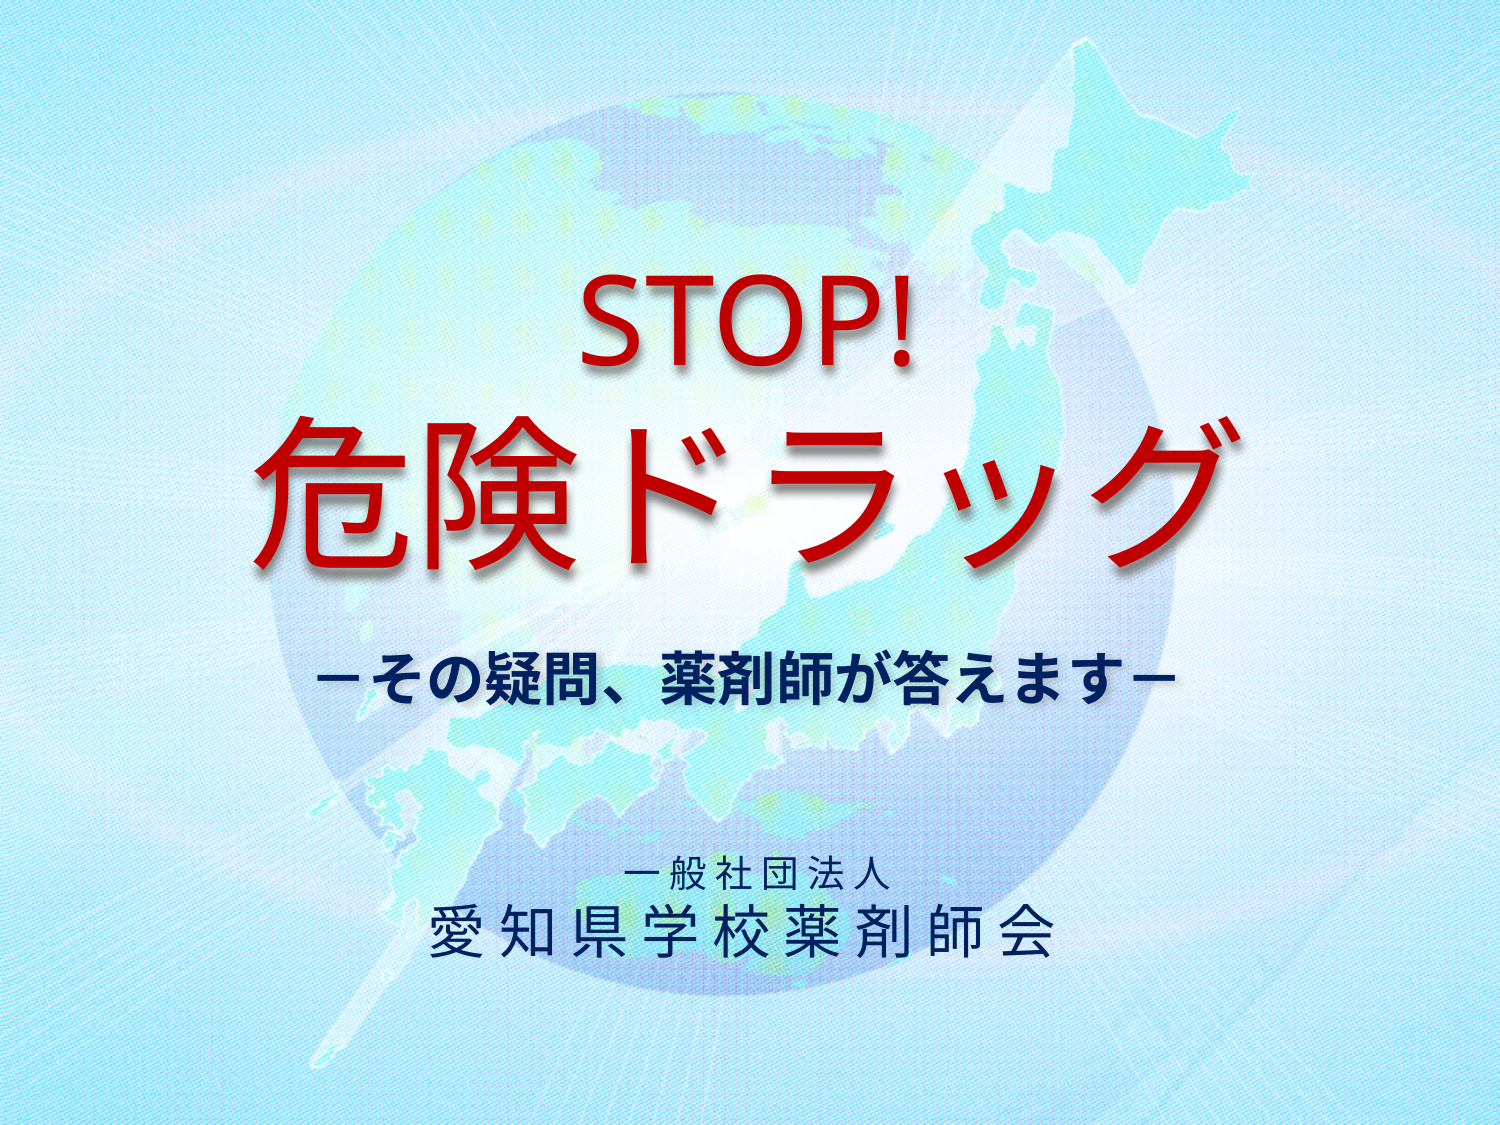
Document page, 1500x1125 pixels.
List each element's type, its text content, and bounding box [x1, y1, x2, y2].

text_box STOP! 危険ドラッグ [0, 172, 1500, 634]
text_box －その疑問、薬剤師が答えます－ [0, 634, 1497, 720]
subtitle 一 般 社 団 法 人 愛 知 県 学 校 薬 剤 師 会 [0, 843, 1500, 1015]
